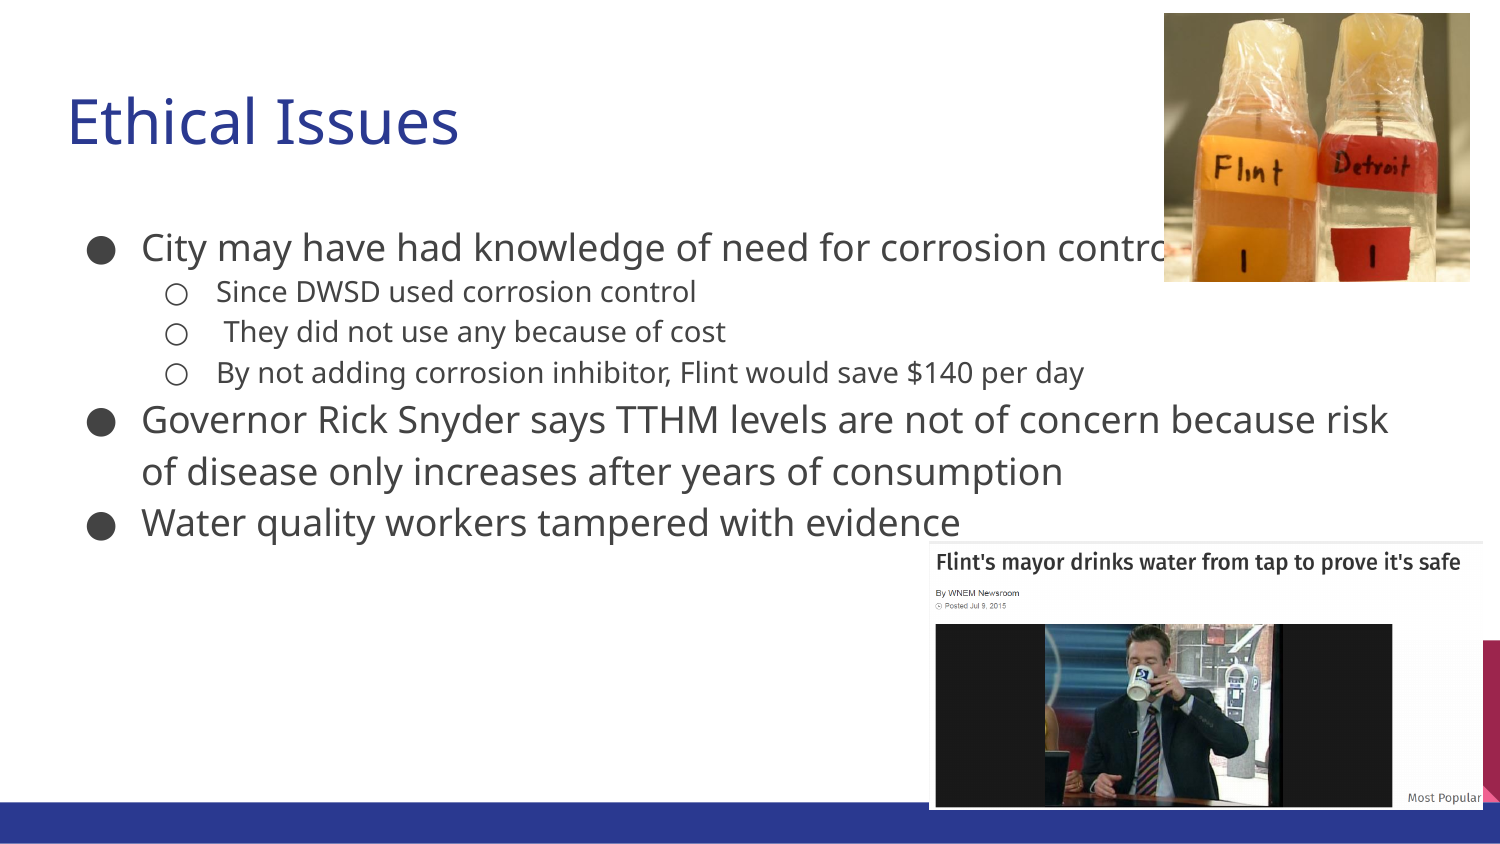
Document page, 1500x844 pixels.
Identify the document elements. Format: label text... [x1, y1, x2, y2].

picture [929, 541, 1483, 810]
title Ethical Issues [51, 67, 1159, 167]
list City may have had knowledge of need for corrosion control Since DWSD used corrosion control They did not use any because of cost By not adding corrosion inhibitor, Flint would save $140 per day Governor Rick Snyder says TTHM levels are not of concern because risk of disease only increases after years of consumption Water quality workers tampered with evidence [51, 201, 1449, 750]
picture [1164, 13, 1470, 282]
